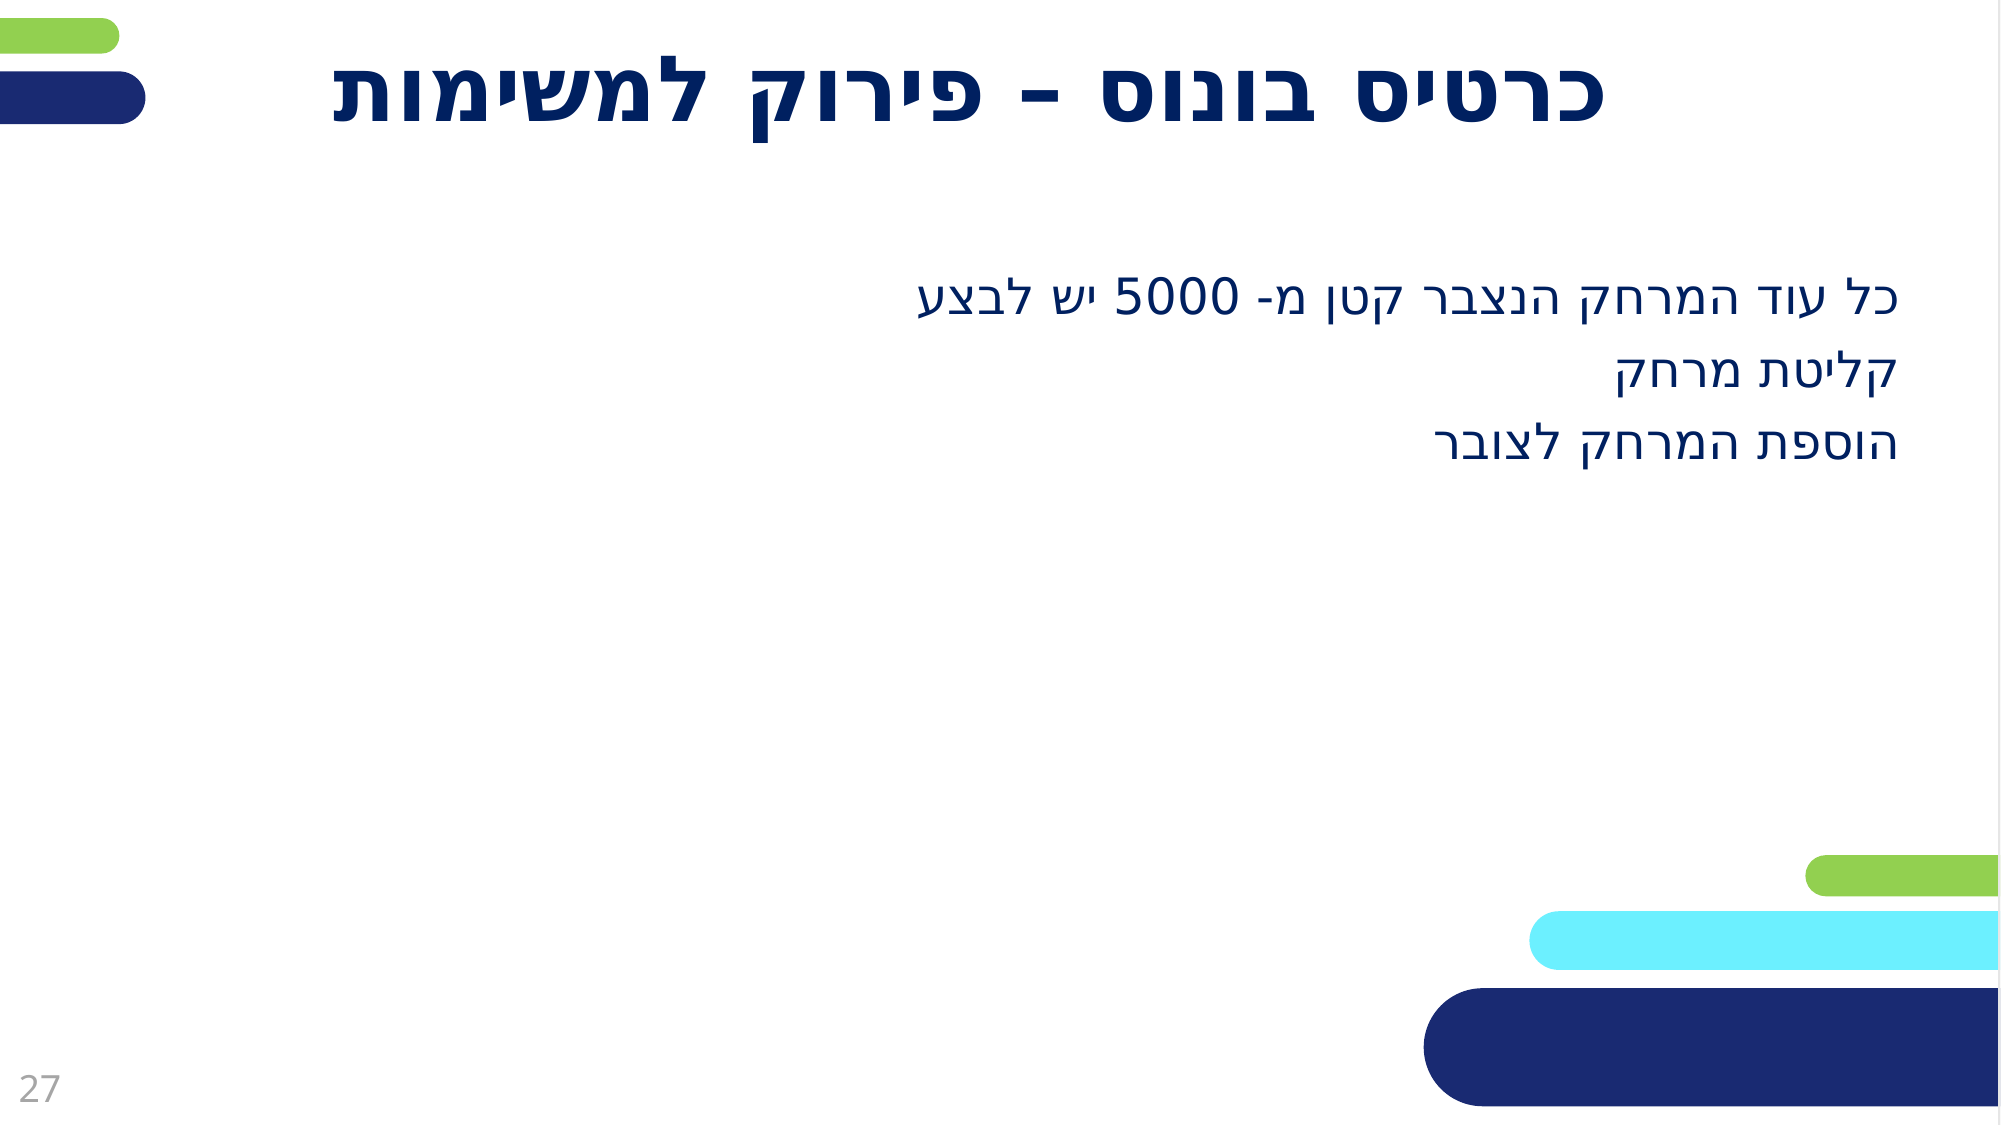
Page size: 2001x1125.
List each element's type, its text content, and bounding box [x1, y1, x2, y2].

title כרטיס בונוס – פירוק למשימות [168, 25, 1776, 144]
list כל עוד המרחק הנצבר קטן מ- 5000 יש לבצע קליטת מרחק הוספת המרחק לצובר [84, 257, 1916, 835]
